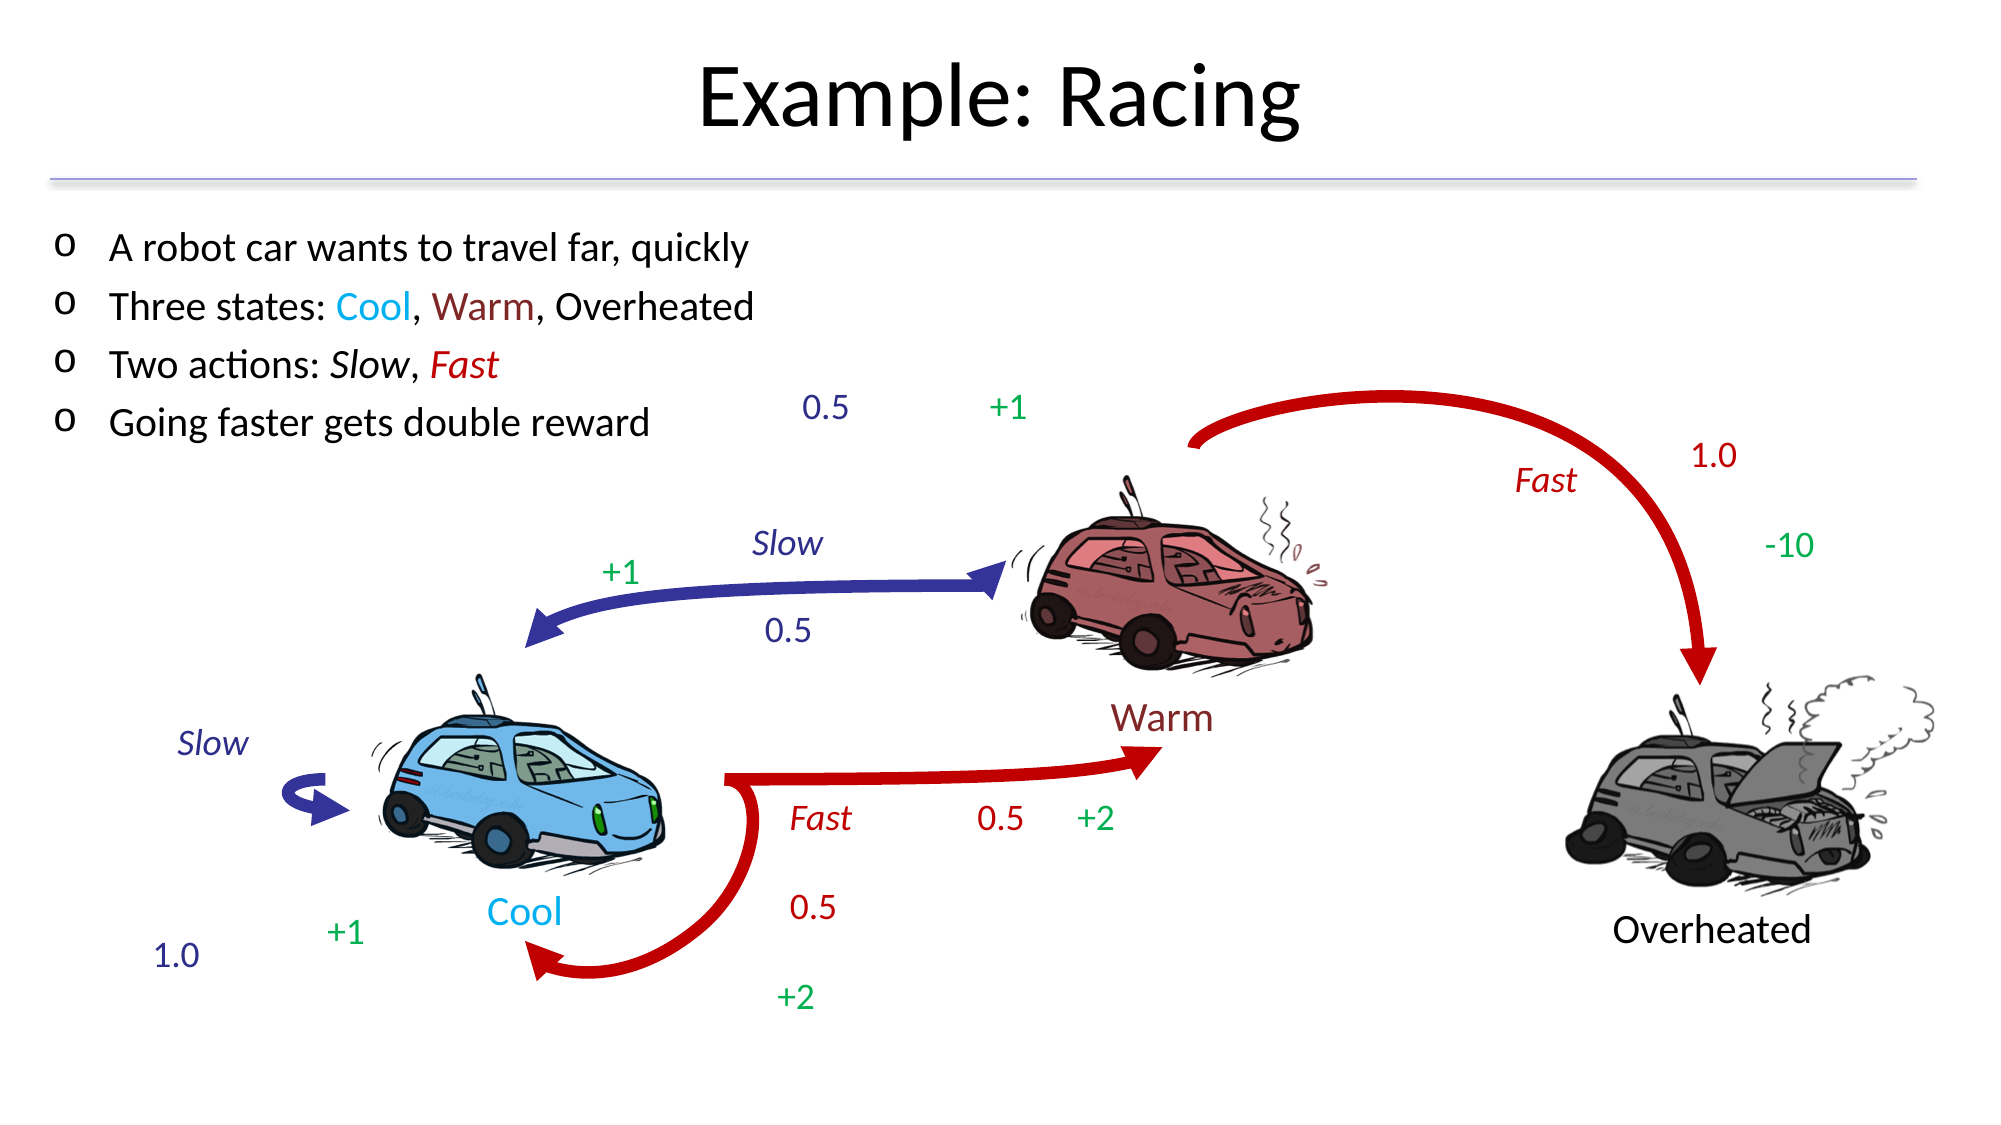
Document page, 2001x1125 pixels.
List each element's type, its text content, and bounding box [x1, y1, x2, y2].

list A robot car wants to travel far, quickly Three states: Cool, Warm, Overheated Two actions: Slow, Fast Going faster gets double reward [37, 212, 1905, 989]
title Example: Racing [0, 0, 2000, 184]
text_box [137, 374, 1950, 1026]
